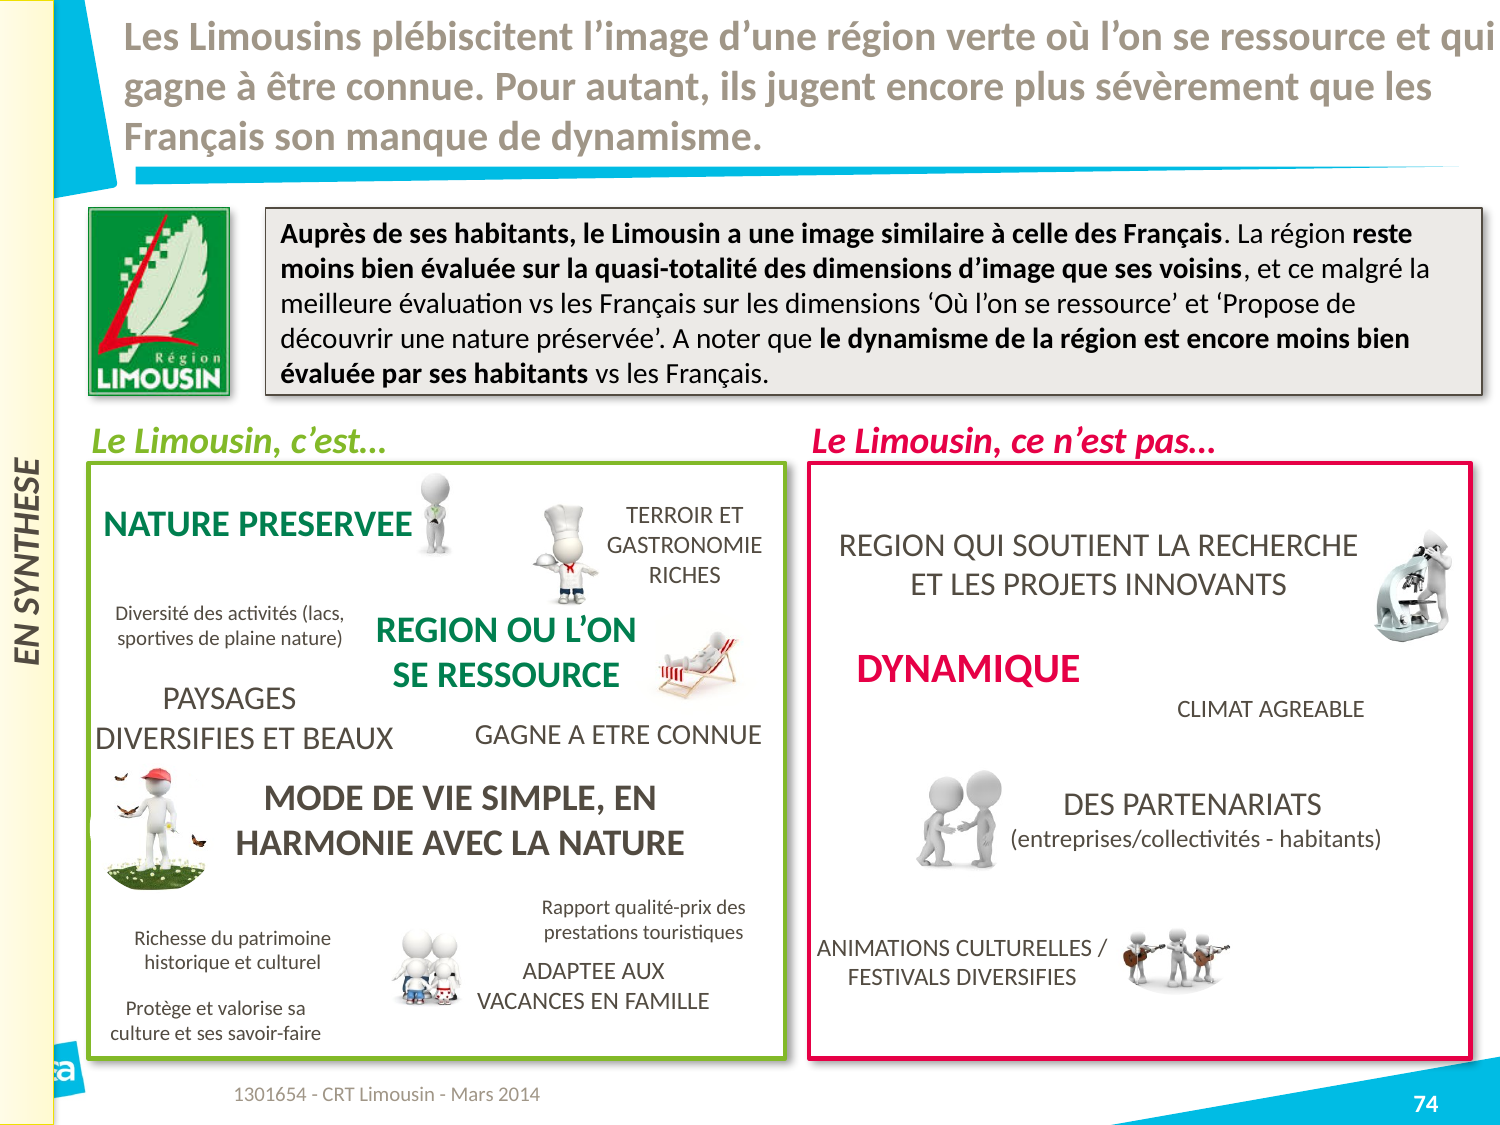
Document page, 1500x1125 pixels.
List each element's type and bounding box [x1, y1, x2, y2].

text_box [0, 0, 54, 1125]
title [123, 18, 1500, 150]
picture [54, 1023, 101, 1116]
slide_number [1352, 1088, 1500, 1125]
picture [630, 609, 763, 716]
text_box [263, 206, 1484, 397]
picture [525, 500, 603, 610]
footer [218, 1073, 1235, 1125]
picture [402, 467, 467, 566]
picture [382, 923, 479, 1020]
picture [88, 207, 230, 396]
picture [89, 762, 220, 894]
picture [1361, 524, 1459, 646]
picture [903, 758, 1013, 882]
picture [1115, 914, 1235, 995]
text_box [76, 408, 1473, 1061]
